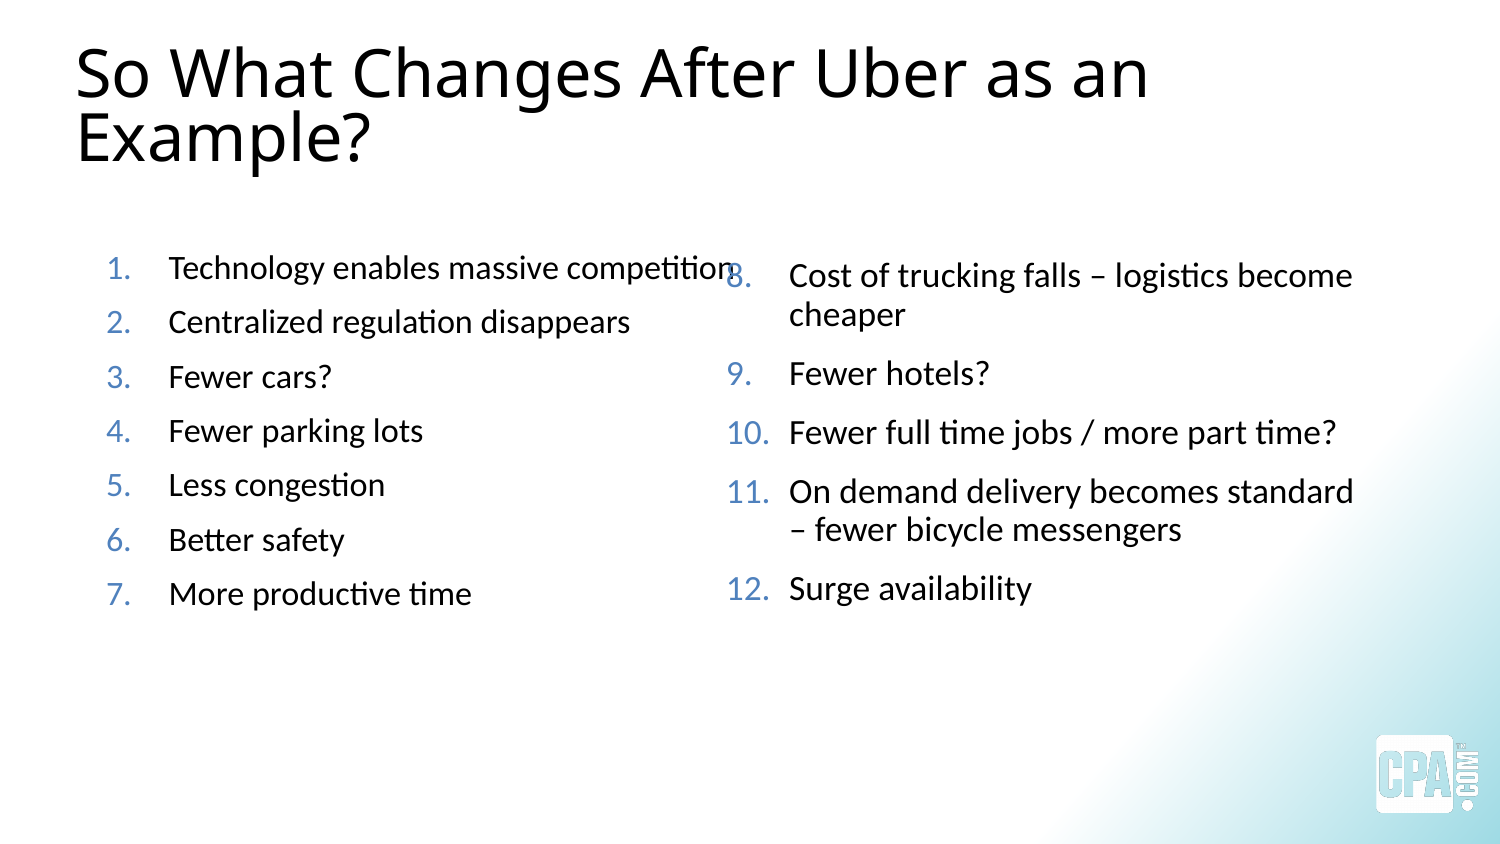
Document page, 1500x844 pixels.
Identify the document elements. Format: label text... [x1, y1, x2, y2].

title So What Changes After Uber as an Example? [75, 33, 1348, 175]
text_box Cost of trucking falls – logistics become cheaper Fewer hotels? Fewer full time jobs / more part time? On demand delivery becomes standard – fewer bicycle messengers Surge availability [711, 249, 1375, 633]
text_box Technology enables massive competition Centralized regulation disappears Fewer cars? Fewer parking lots Less congestion Better safety More productive time [91, 242, 755, 633]
